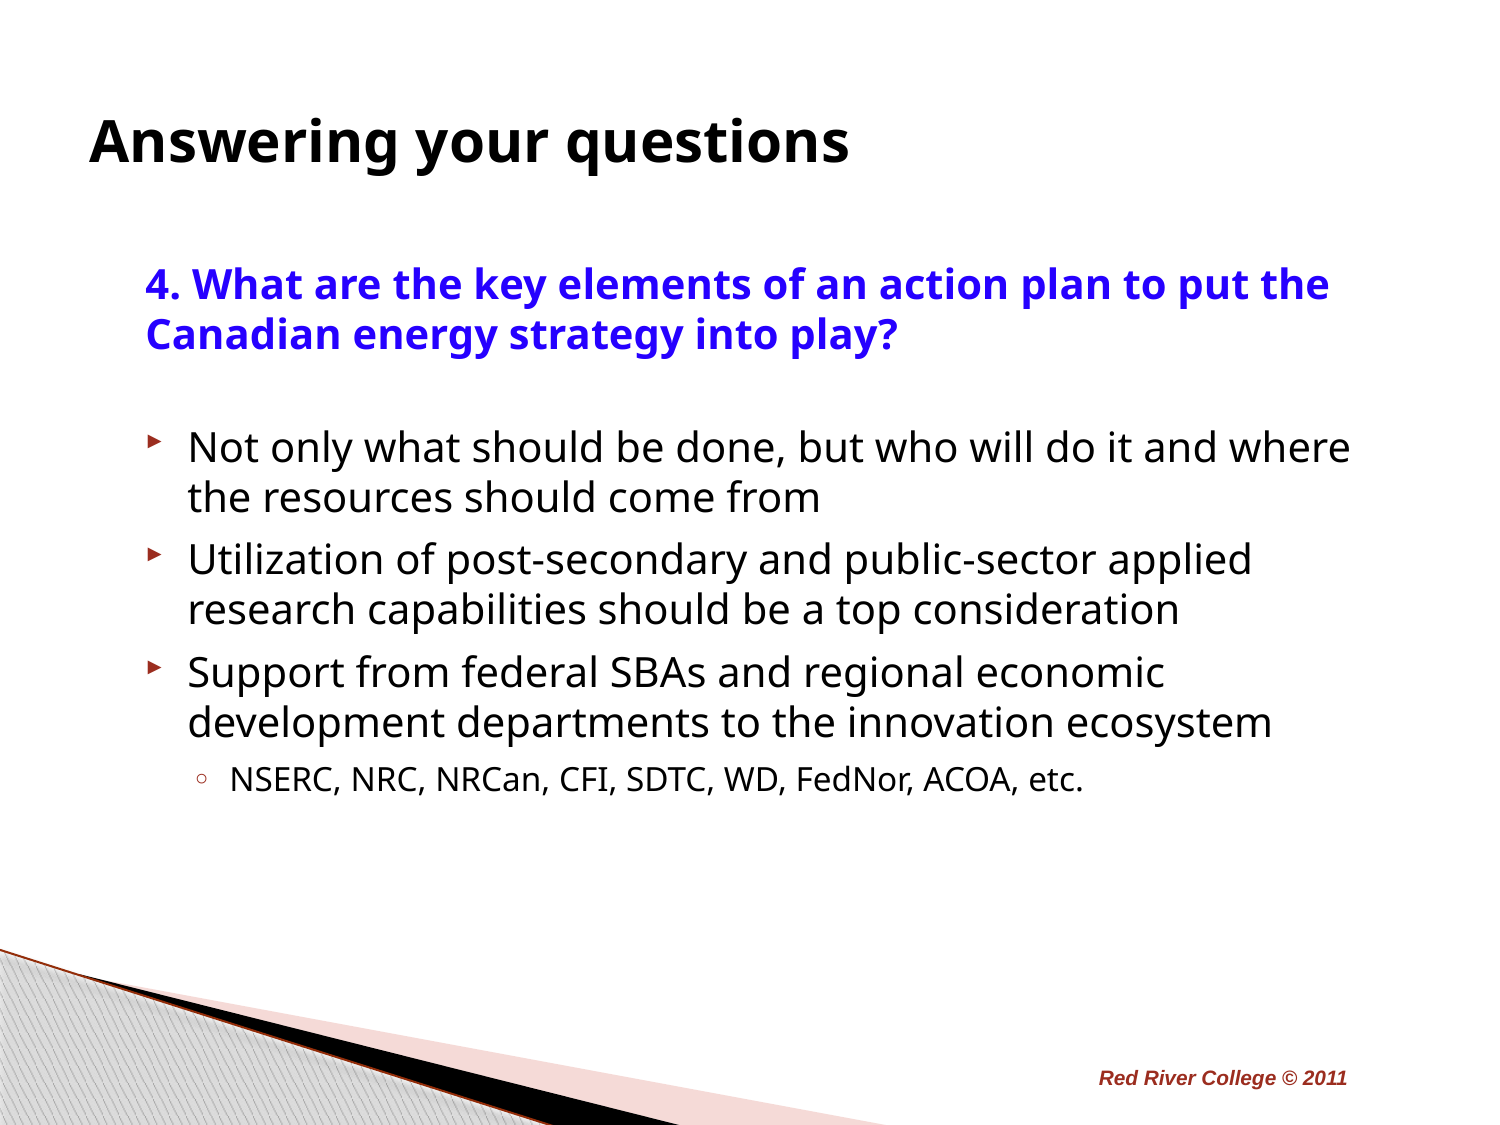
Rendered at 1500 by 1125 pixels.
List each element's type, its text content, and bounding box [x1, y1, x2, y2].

footer Red River College © 2011 [1012, 1037, 1363, 1098]
list 4. What are the key elements of an action plan to put the Canadian energy strategy into play? Not only what should be done, but who will do it and where the resources should come from Utilization of post-secondary and public-sector applied research capabilities should be a top consideration Support from federal SBAs and regional economic development departments to the innovation ecosystem NSERC, NRC, NRCan, CFI, SDTC, WD, FedNor, ACOA, etc. [112, 249, 1400, 875]
title Answering your questions [75, 45, 1425, 233]
